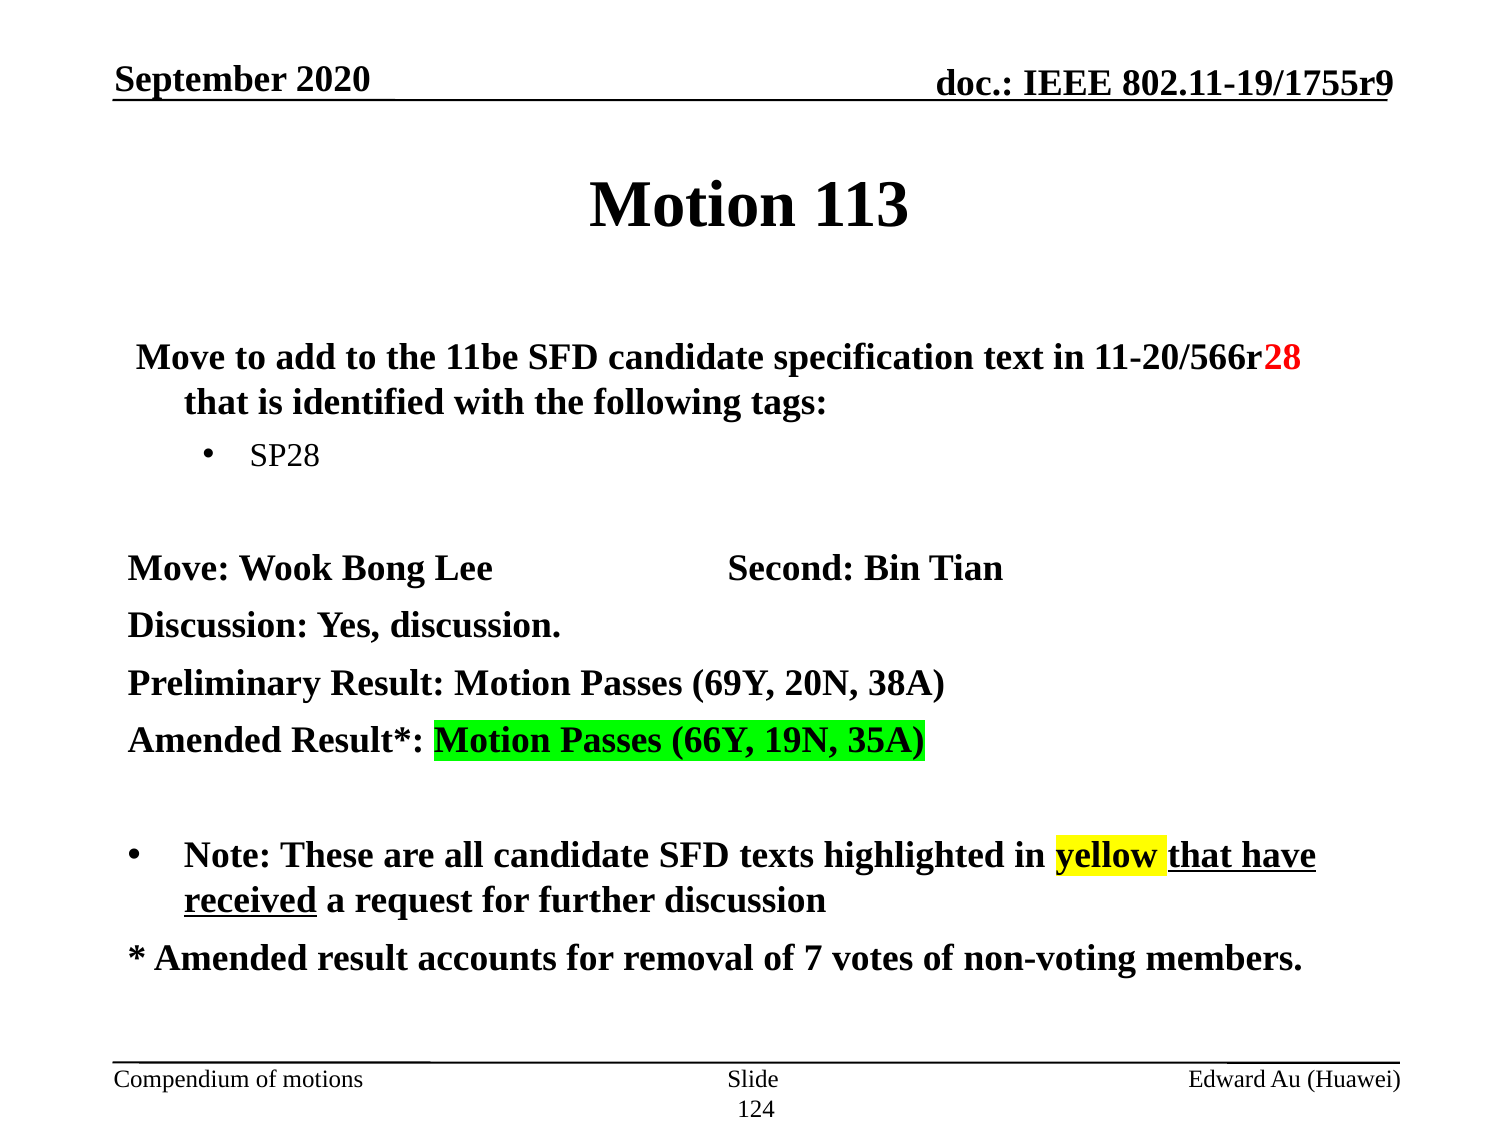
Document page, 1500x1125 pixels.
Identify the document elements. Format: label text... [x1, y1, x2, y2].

list Move to add to the 11be SFD candidate specification text in 11-20/566r28 that is identified with the following tags: SP28 Move: Wook Bong Lee Second: Bin Tian Discussion: Yes, discussion. Preliminary Result: Motion Passes (69Y, 20N, 38A) Amended Result*: Motion Passes (66Y, 19N, 35A) Note: These are all candidate SFD texts highlighted in yellow that have received a request for further discussion * Amended result accounts for removal of 7 votes of non-voting members. [112, 324, 1388, 1000]
footer Edward Au (Huawei) [878, 1061, 1402, 1093]
title Motion 113 [112, 112, 1388, 288]
slide_number Slide 124 [712, 1061, 800, 1123]
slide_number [114, 54, 423, 100]
